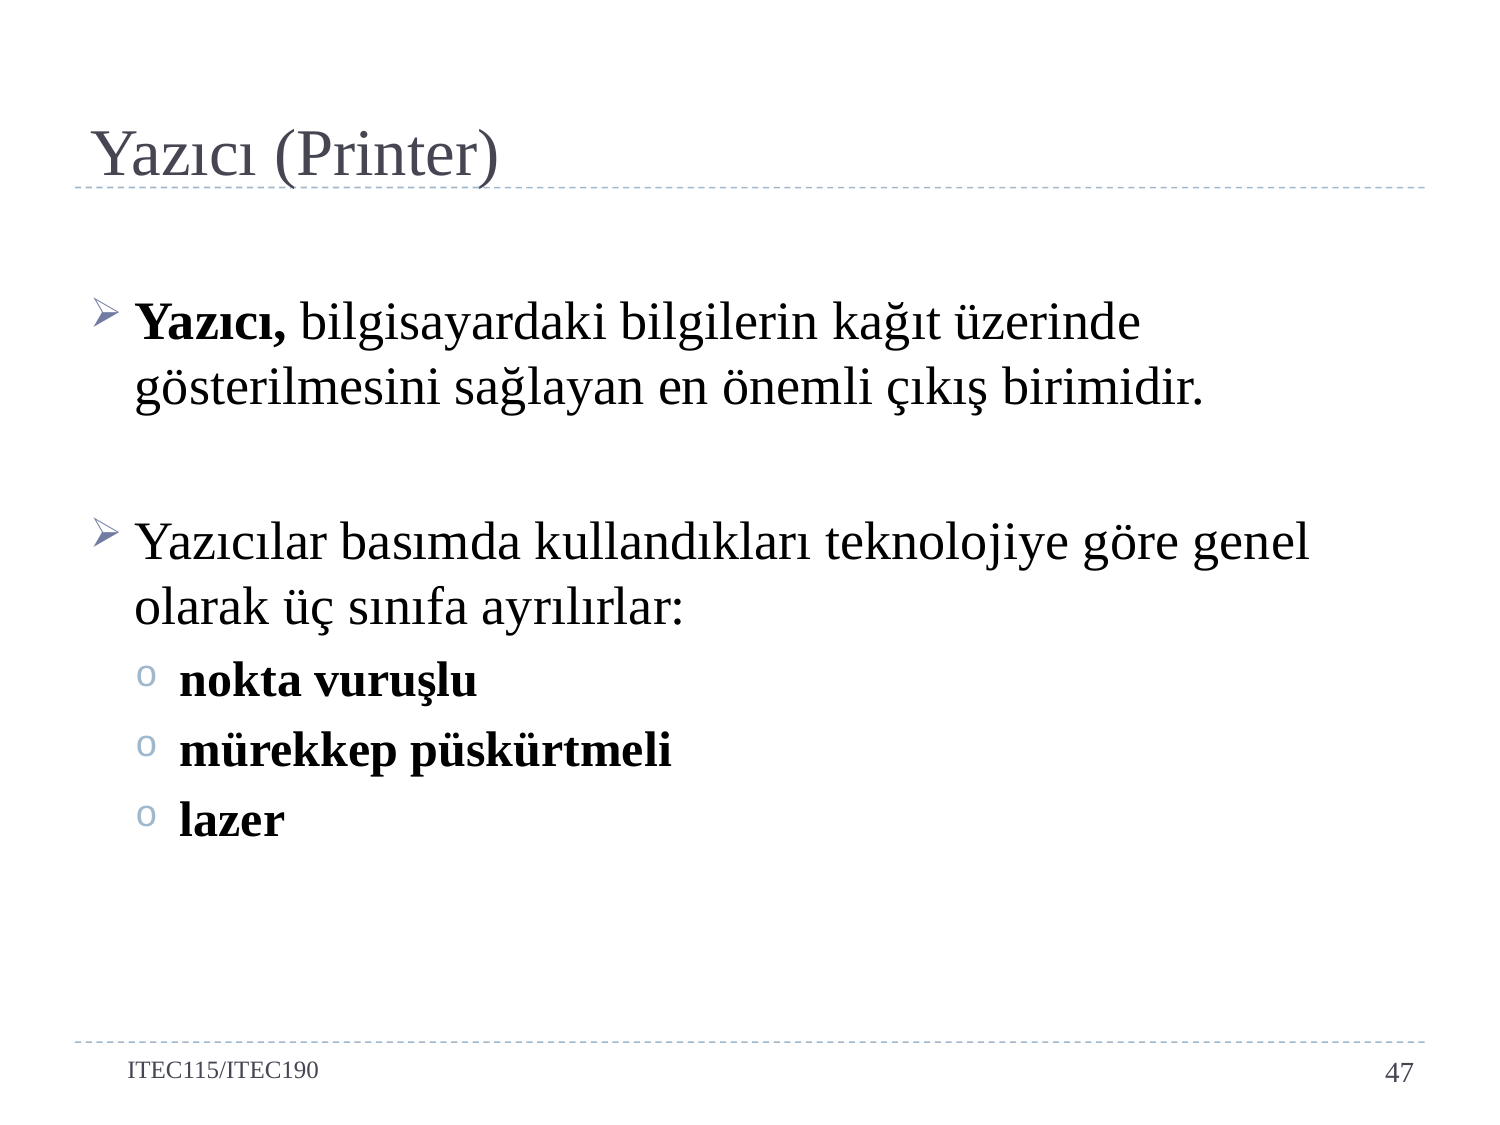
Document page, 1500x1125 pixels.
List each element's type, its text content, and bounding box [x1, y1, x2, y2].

title Yazıcı (Printer) [75, 33, 1425, 197]
footer ITEC115/ITEC190 [112, 1045, 1352, 1106]
slide_number 47 [1352, 1045, 1430, 1106]
list Yazıcı, bilgisayardaki bilgilerin kağıt üzerinde gösterilmesini sağlayan en önemli çıkış birimidir. Yazıcılar basımda kullandıkları teknolojiye göre genel olarak üç sınıfa ayrılırlar: nokta vuruşlu mürekkep püskürtmeli lazer [75, 200, 1425, 1010]
